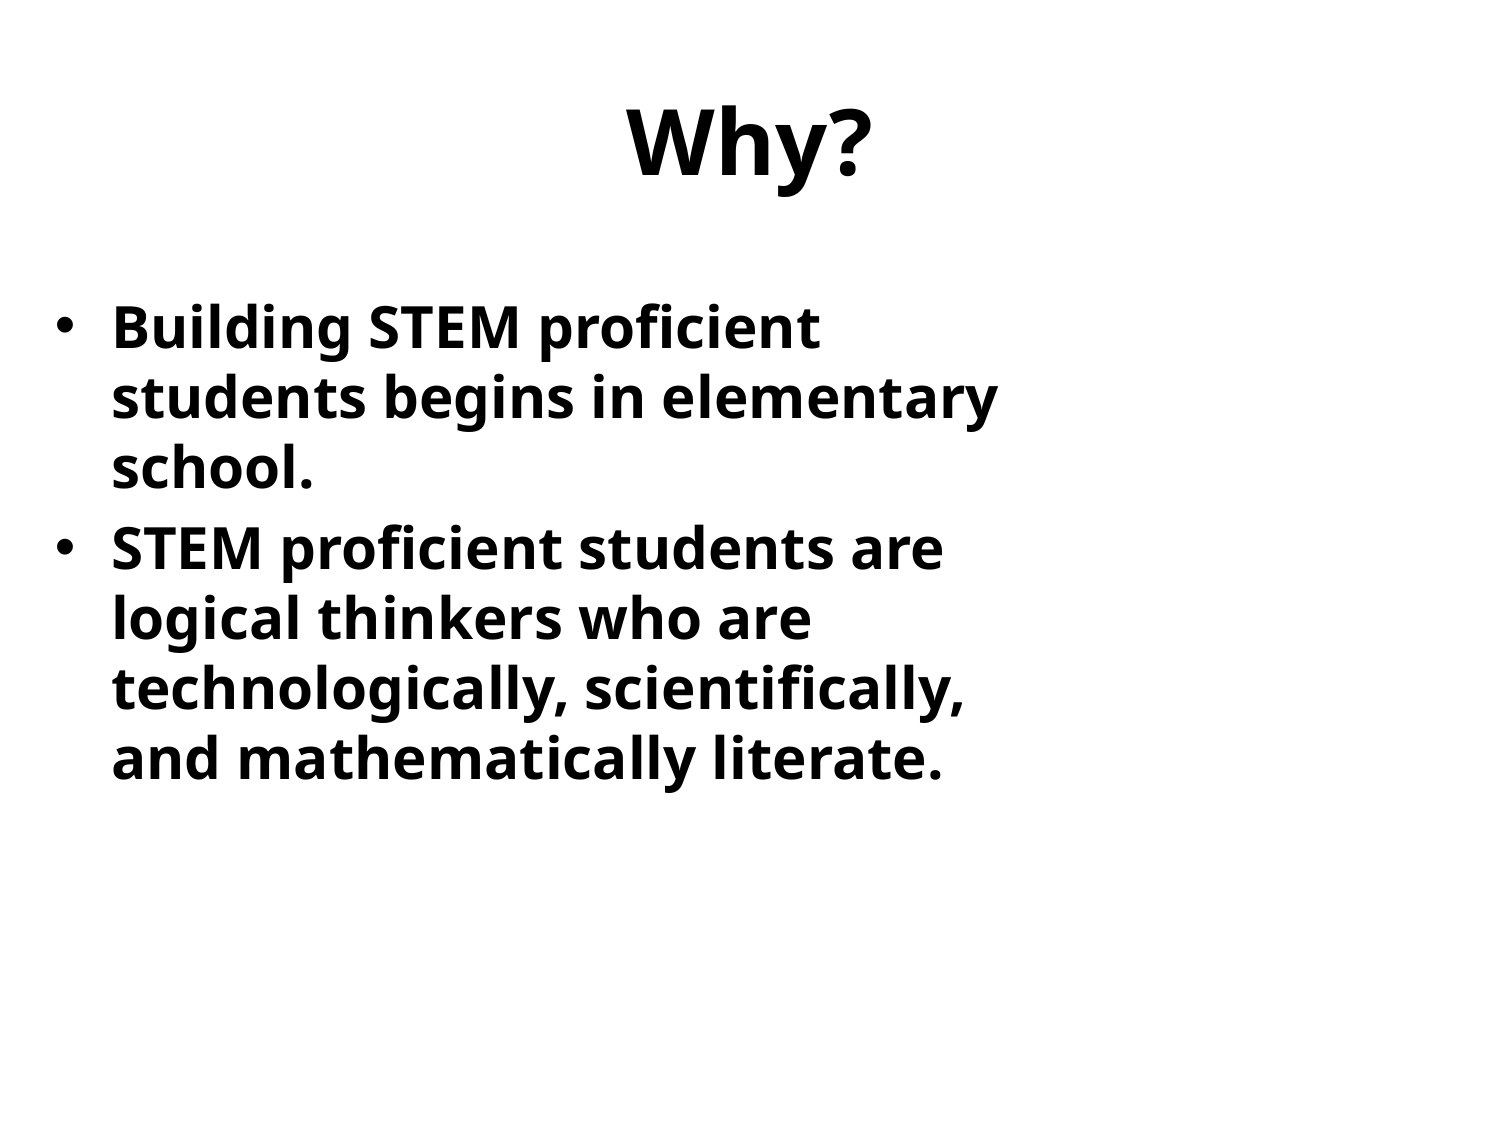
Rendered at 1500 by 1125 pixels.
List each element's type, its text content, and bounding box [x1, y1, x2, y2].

title Why? [75, 45, 1425, 233]
list Building STEM proficient students begins in elementary school. STEM proficient students are logical thinkers who are technologically, scientifically, and mathematically literate. [39, 282, 1031, 755]
